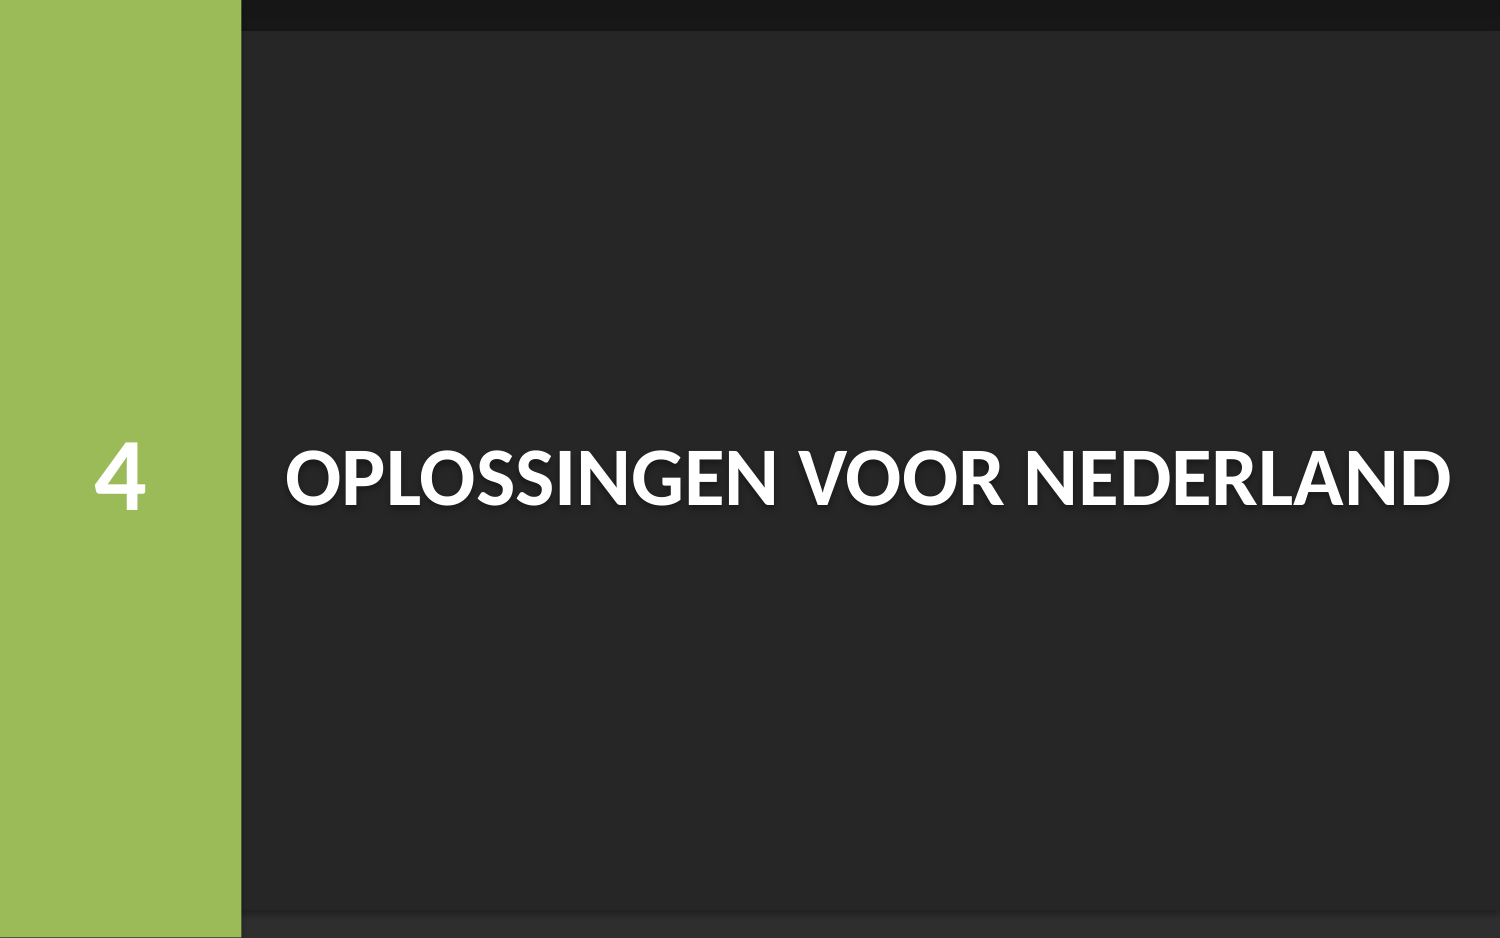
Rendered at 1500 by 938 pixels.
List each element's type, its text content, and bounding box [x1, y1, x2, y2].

text_box OPLOSSINGEN VOOR NEDERLAND [176, 34, 1500, 911]
text_box 4 [0, 0, 242, 938]
